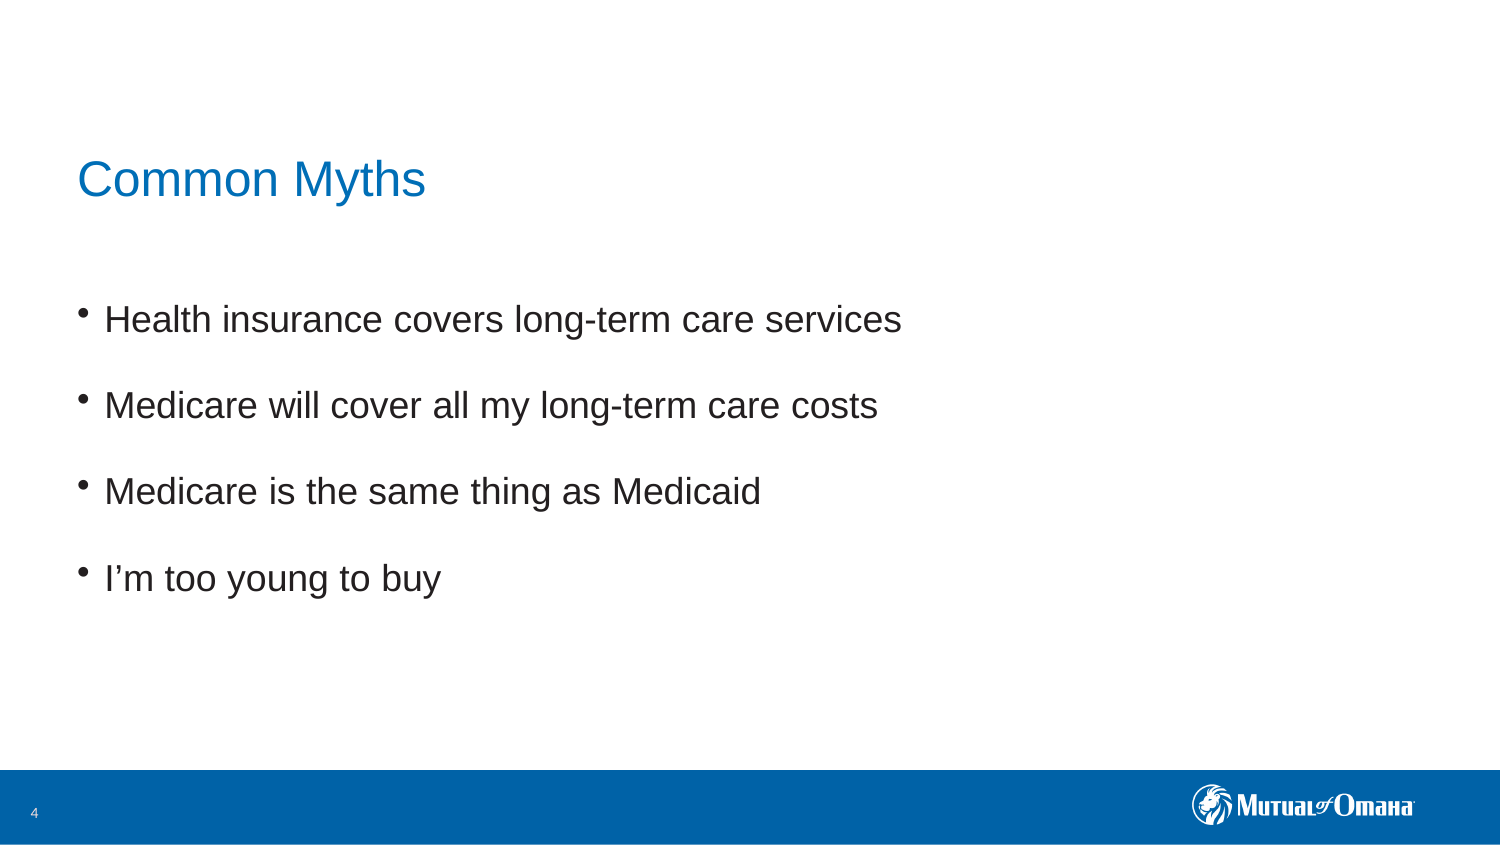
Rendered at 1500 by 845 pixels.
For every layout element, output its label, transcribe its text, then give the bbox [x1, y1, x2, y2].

picture [1191, 784, 1469, 829]
title Common Myths [75, 143, 430, 251]
text_box 4 [15, 795, 227, 841]
text_box Health insurance covers long-term care services Medicare will cover all my long-term care costs Medicare is the same thing as Medicaid I’m too young to buy [75, 251, 1043, 599]
text_box [0, 768, 1500, 845]
